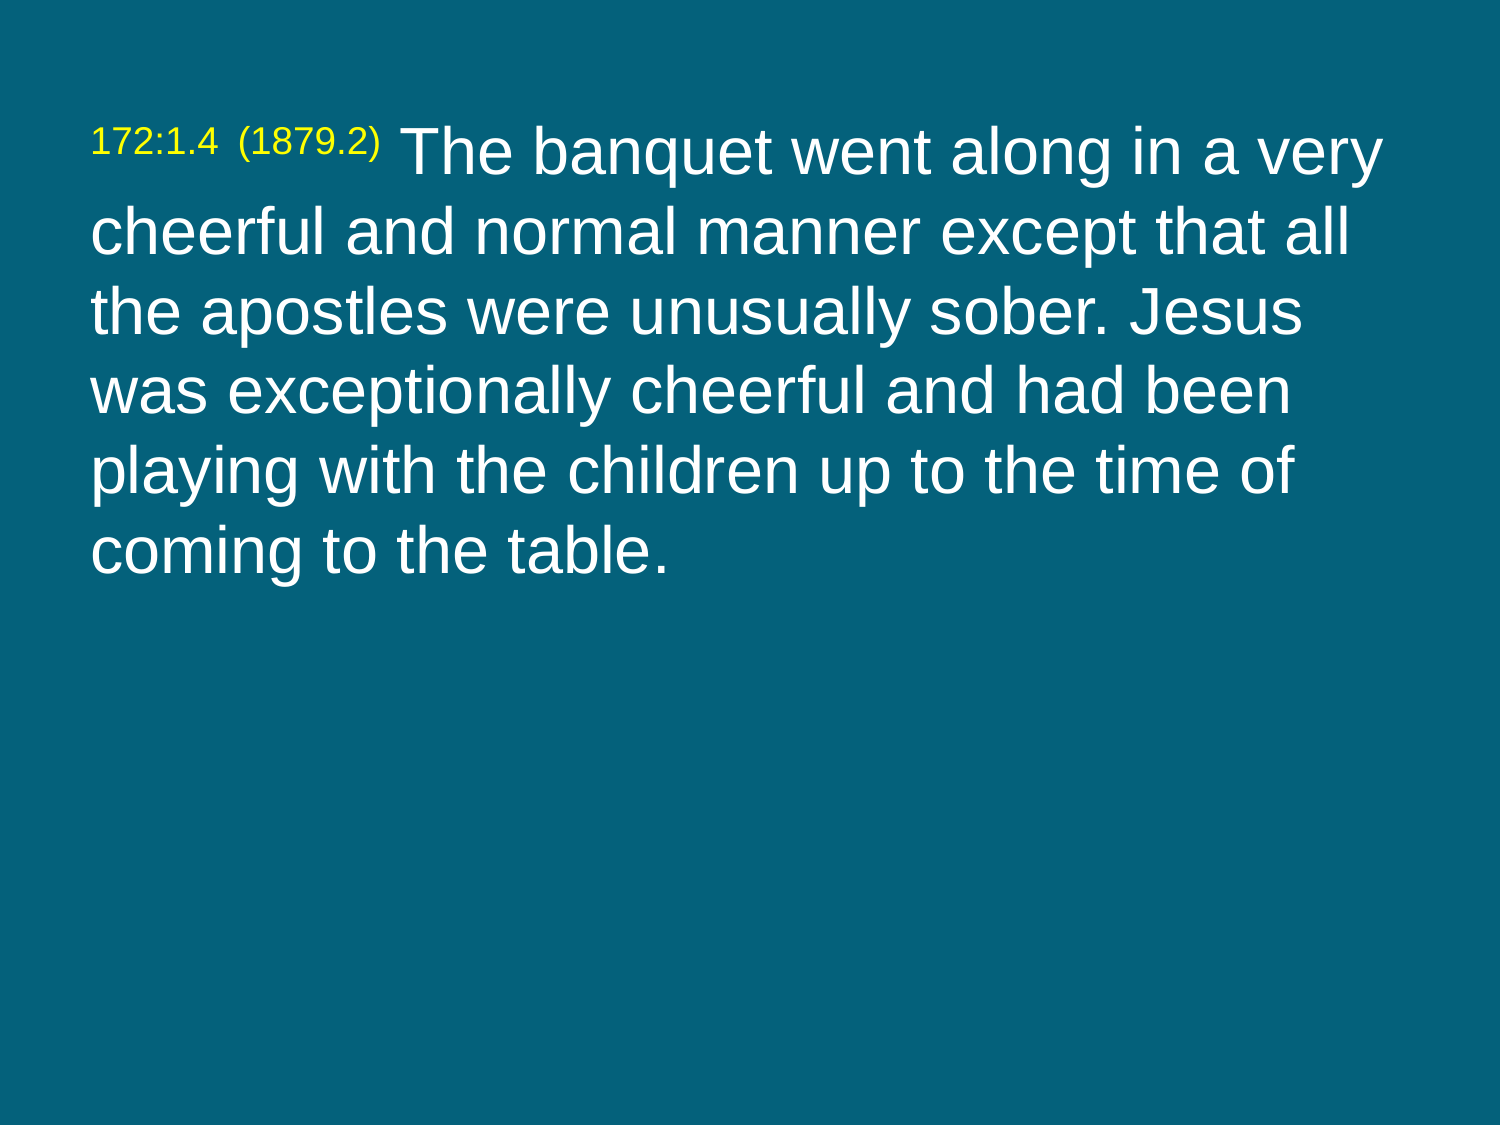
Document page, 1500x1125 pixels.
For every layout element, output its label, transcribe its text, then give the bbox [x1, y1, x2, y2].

list 172:1.4 (1879.2) The banquet went along in a very cheerful and normal manner except that all the apostles were unusually sober. Jesus was exceptionally cheerful and had been playing with the children up to the time of coming to the table. [75, 99, 1425, 1005]
